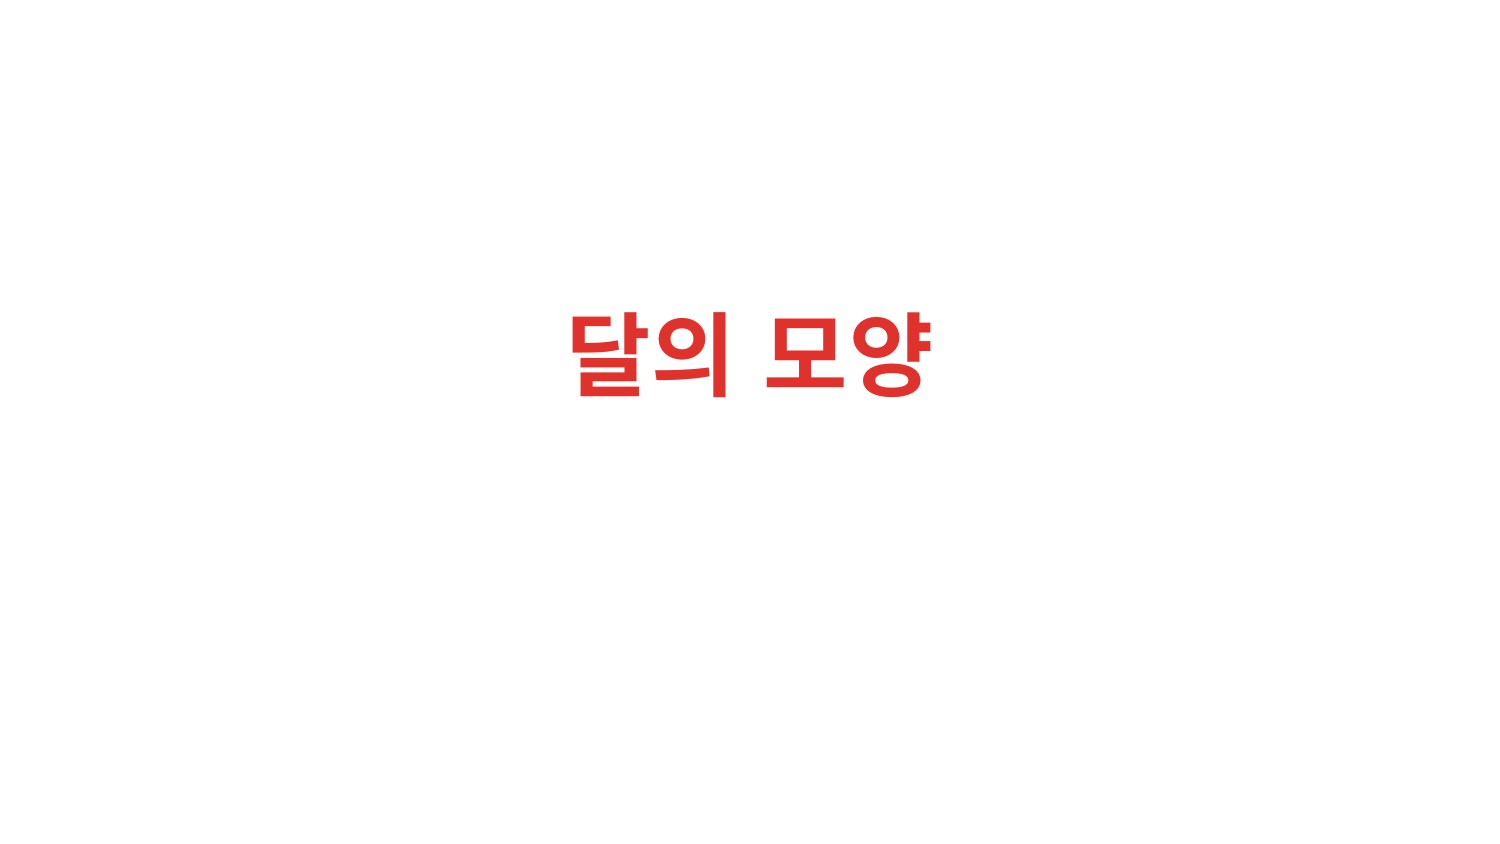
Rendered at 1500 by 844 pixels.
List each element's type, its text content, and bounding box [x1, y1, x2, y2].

title 달의 모양 [112, 262, 1388, 443]
